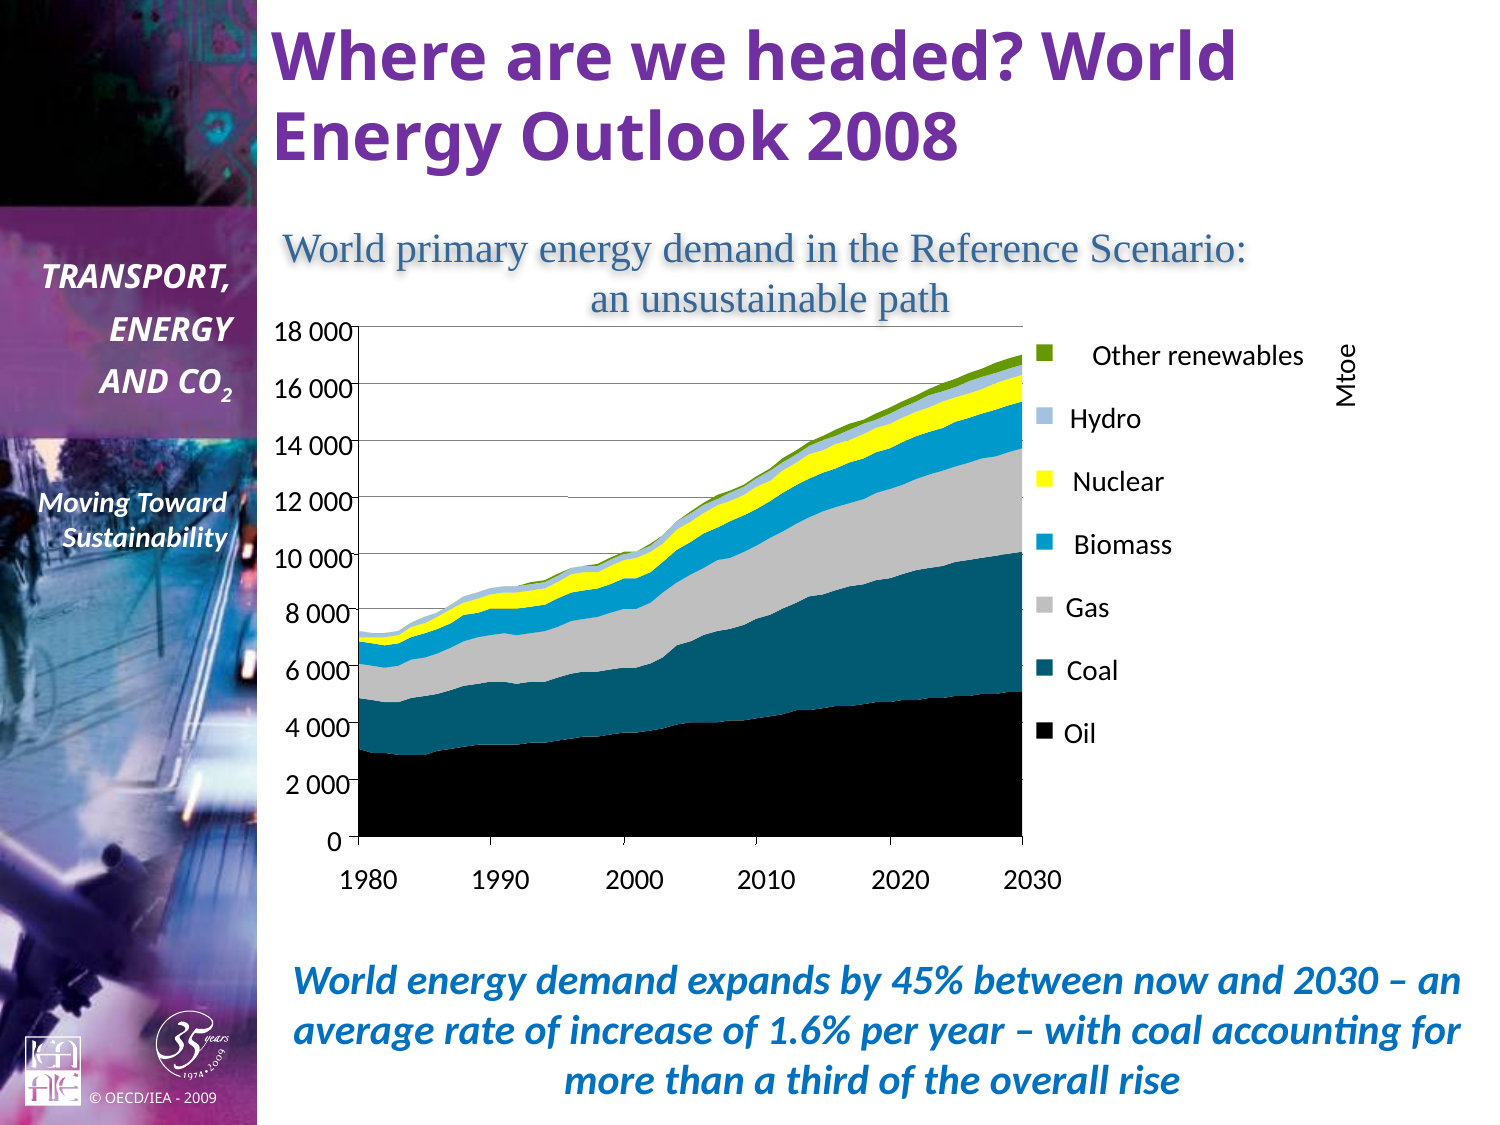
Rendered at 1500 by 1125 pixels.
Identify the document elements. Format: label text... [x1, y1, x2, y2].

text_box World primary energy demand in the Reference Scenario: an unsustainable path [69, 216, 1472, 325]
text_box 12 000 [273, 482, 354, 518]
text_box 16 000 [273, 368, 354, 404]
text_box 4 000 [284, 708, 351, 744]
text_box [359, 552, 1023, 755]
text_box [359, 376, 1023, 646]
text_box [359, 402, 1023, 668]
text_box World energy demand expands by 45% between now and 2030 – an average rate of increase of 1.6% per year – with coal accounting for more than a third of the overall rise [254, 945, 1500, 1111]
text_box 0 [320, 821, 342, 857]
text_box Mtoe [1325, 343, 1361, 409]
text_box 14 000 [273, 425, 354, 461]
text_box 10 000 [273, 539, 354, 575]
text_box [359, 449, 1023, 703]
title Where are we headed? World Energy Outlook 2008 [256, 0, 1500, 188]
text_box 18 000 [273, 336, 354, 348]
picture [0, 0, 257, 1125]
text_box [1036, 470, 1053, 487]
text_box Oil [1063, 714, 1097, 750]
text_box [1036, 659, 1053, 676]
text_box 1980 [338, 860, 398, 896]
text_box 2000 [604, 860, 665, 896]
text_box [359, 692, 1023, 836]
text_box [359, 354, 1023, 634]
text_box Gas [1065, 588, 1110, 624]
text_box 2010 [736, 860, 797, 896]
text_box Biomass [1073, 525, 1173, 561]
text_box 6 000 [284, 651, 351, 687]
text_box [1036, 533, 1053, 550]
text_box [359, 365, 1023, 638]
picture [141, 325, 146, 334]
text_box Coal [1066, 651, 1119, 687]
text_box Hydro [1069, 399, 1142, 435]
text_box Nuclear [1072, 462, 1165, 498]
text_box [1036, 344, 1053, 361]
text_box [1036, 722, 1053, 739]
text_box 8 000 [284, 594, 351, 630]
text_box 2 000 [284, 765, 351, 801]
text_box Other renewables [1092, 336, 1305, 372]
text_box 1990 [470, 860, 530, 896]
text_box [1036, 596, 1053, 613]
text_box 2020 [871, 860, 931, 896]
text_box [1036, 407, 1053, 424]
text_box 2030 [1003, 860, 1063, 896]
